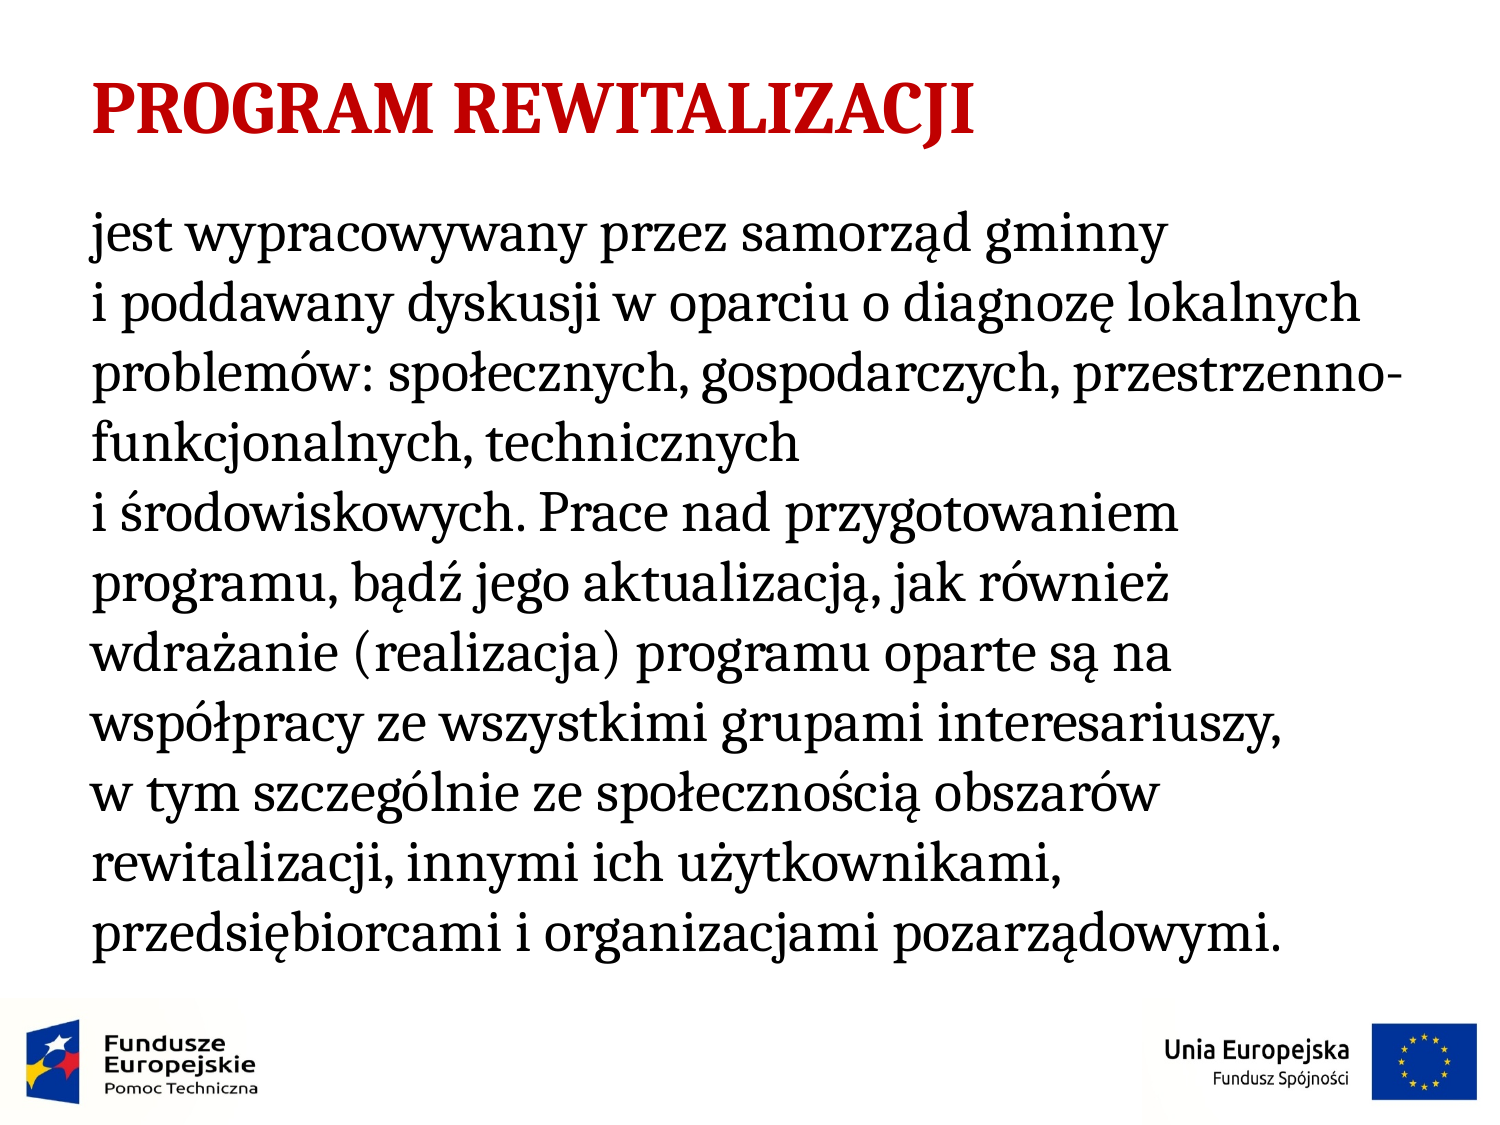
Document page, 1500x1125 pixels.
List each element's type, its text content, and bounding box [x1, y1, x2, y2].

text_box PROGRAM REWITALIZACJI jest wypracowywany przez samorząd gminny i poddawany dyskusji w oparciu o diagnozę lokalnych problemów: społecznych, gospodarczych, przestrzenno-funkcjonalnych, technicznych i środowiskowych. Prace nad przygotowaniem programu, bądź jego aktualizacją, jak również wdrażanie (realizacja) programu oparte są na współpracy ze wszystkimi grupami interesariuszy, w tym szczególnie ze społecznością obszarów rewitalizacji, innymi ich użytkownikami, przedsiębiorcami i organizacjami pozarządowymi. [76, 30, 1437, 965]
picture [0, 998, 283, 1125]
picture [1141, 998, 1500, 1125]
